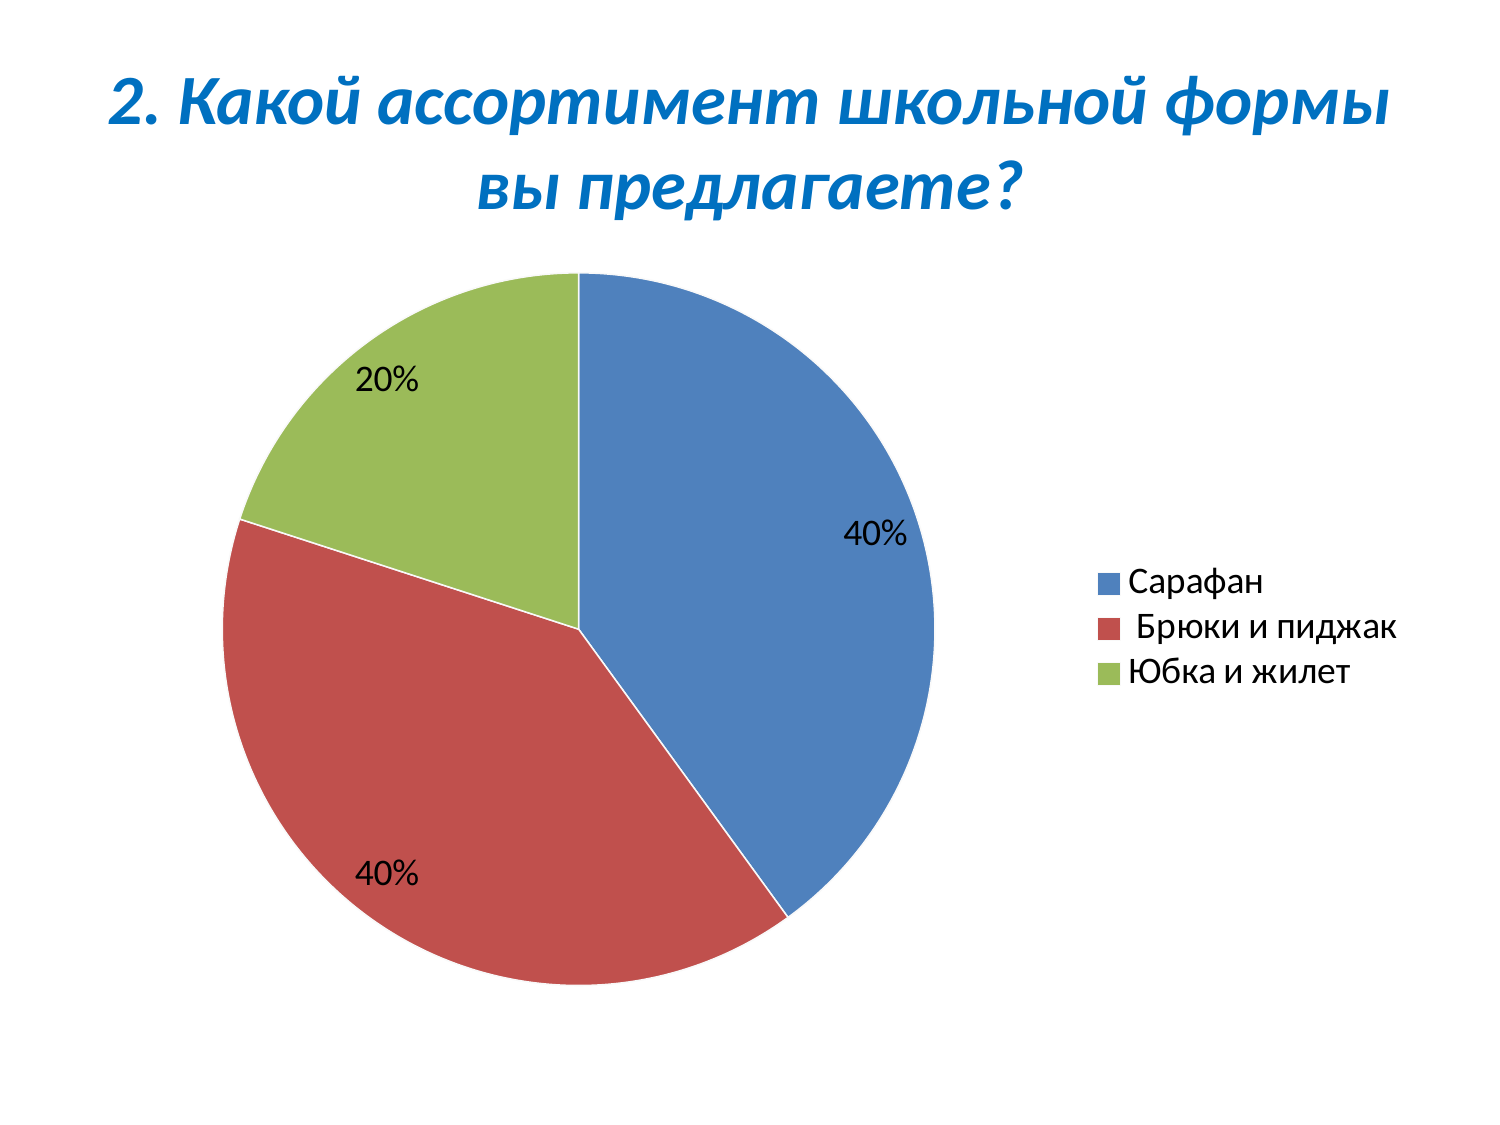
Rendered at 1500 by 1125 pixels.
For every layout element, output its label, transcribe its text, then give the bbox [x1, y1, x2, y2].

chart [71, 257, 1423, 1001]
title 2. Какой ассортимент школьной формы вы предлагаете? [75, 45, 1425, 233]
